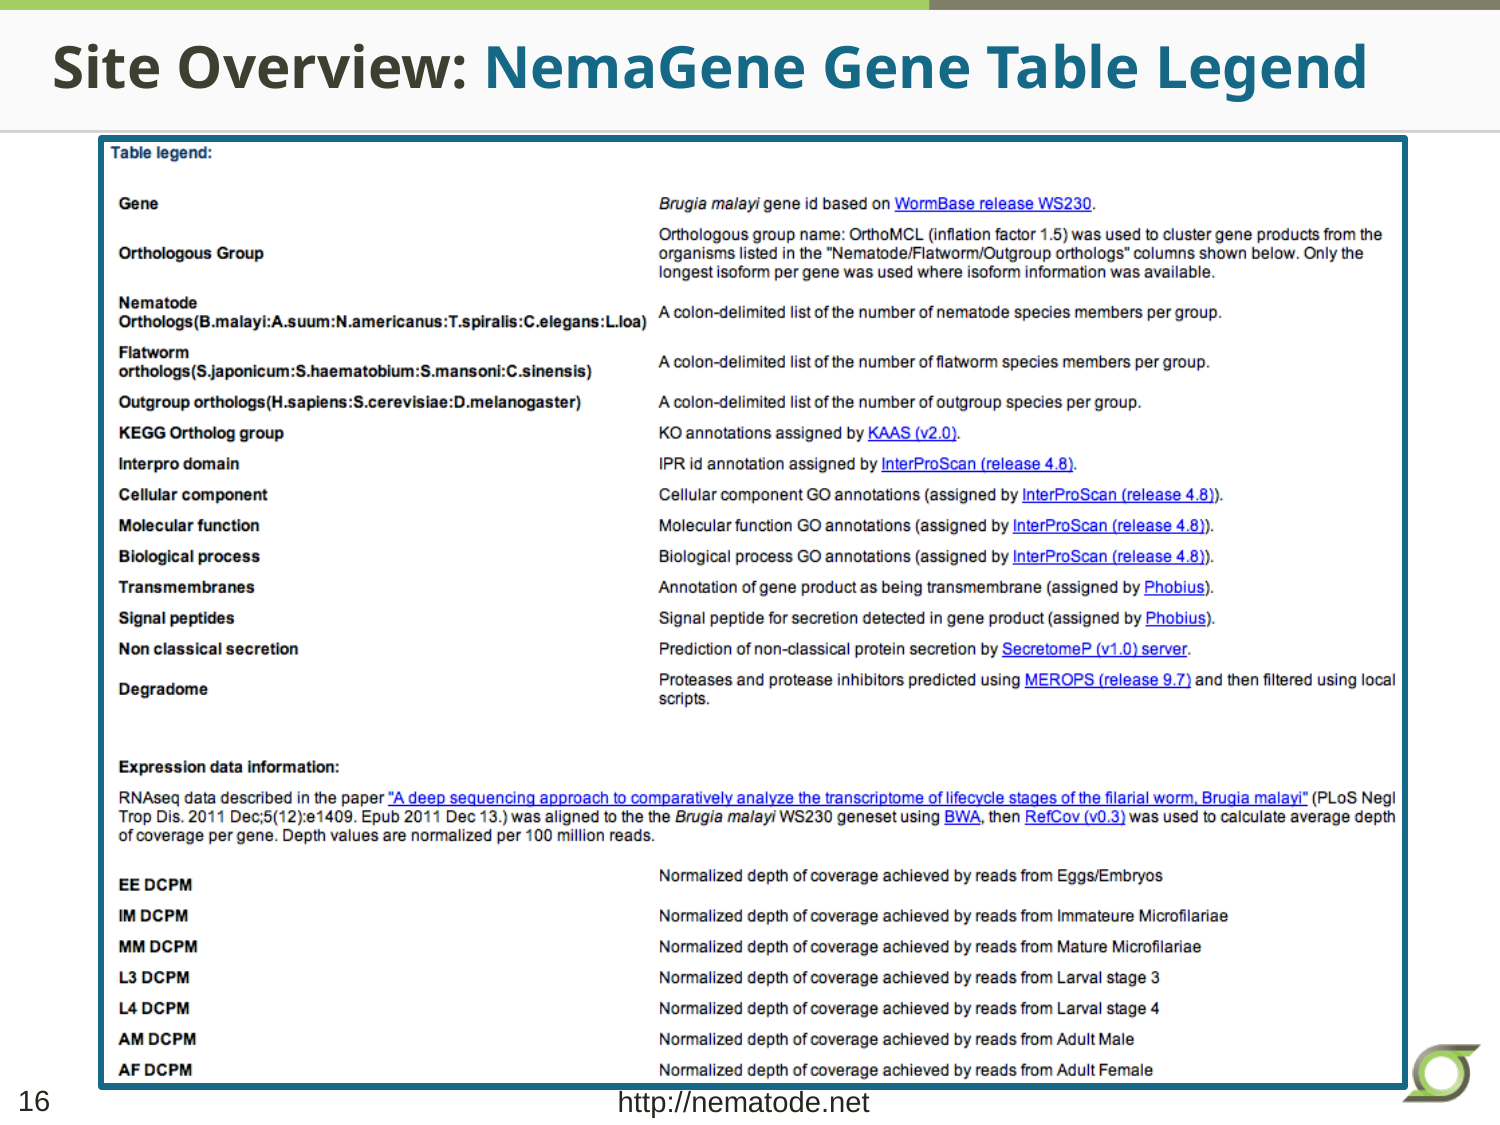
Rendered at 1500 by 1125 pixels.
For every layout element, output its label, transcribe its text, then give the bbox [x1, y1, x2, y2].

picture [103, 141, 1403, 1084]
text_box 16 [3, 1074, 66, 1125]
text_box http://nematode.net [603, 1092, 898, 1125]
title Site Overview: NemaGene Gene Table Legend [36, 17, 1455, 113]
